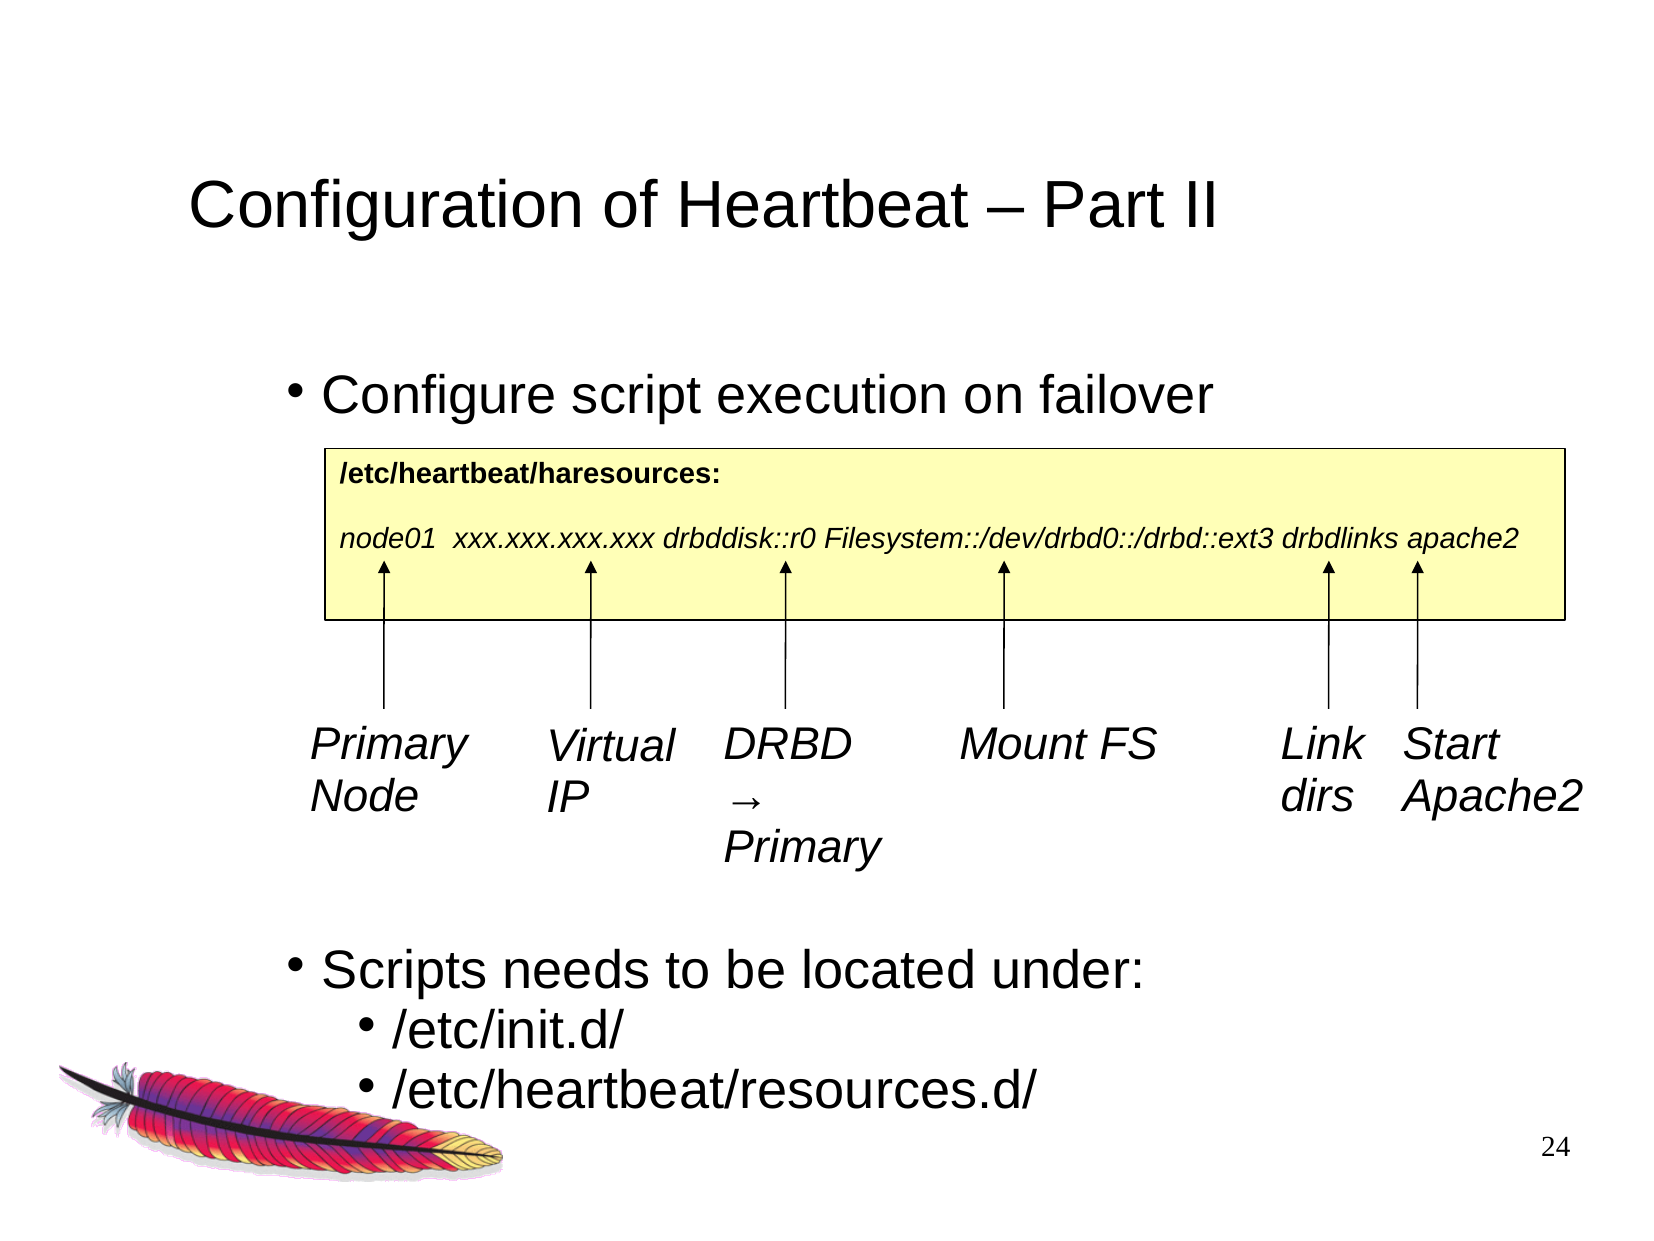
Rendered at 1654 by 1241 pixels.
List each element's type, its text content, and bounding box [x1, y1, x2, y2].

text_box [1322, 560, 1336, 708]
text_box /etc/heartbeat/haresources: node01 xxx.xxx.xxx.xxx drbddisk::r0 Filesystem::/dev/drbd0::/drbd::ext3 drbdlinks apache2 [324, 448, 1565, 620]
text_box [997, 560, 1011, 709]
text_box DRBD → Primary [708, 708, 916, 876]
text_box Configure script execution on failover [236, 354, 1477, 430]
slide_number 24 [1185, 1129, 1571, 1216]
text_box Configuration of Heartbeat – Part II [173, 156, 1300, 247]
text_box [377, 560, 391, 709]
picture [58, 1062, 503, 1182]
text_box Link dirs [1265, 708, 1387, 827]
text_box Scripts needs to be located under: /etc/init.d/ /etc/heartbeat/resources.d/ [236, 928, 1477, 1125]
text_box Virtual IP [531, 710, 709, 827]
text_box Mount FS [944, 708, 1211, 827]
text_box Primary Node [295, 708, 503, 825]
text_box [584, 560, 598, 709]
text_box [1411, 560, 1424, 709]
text_box [779, 560, 792, 709]
text_box Start Apache2 [1387, 708, 1624, 827]
